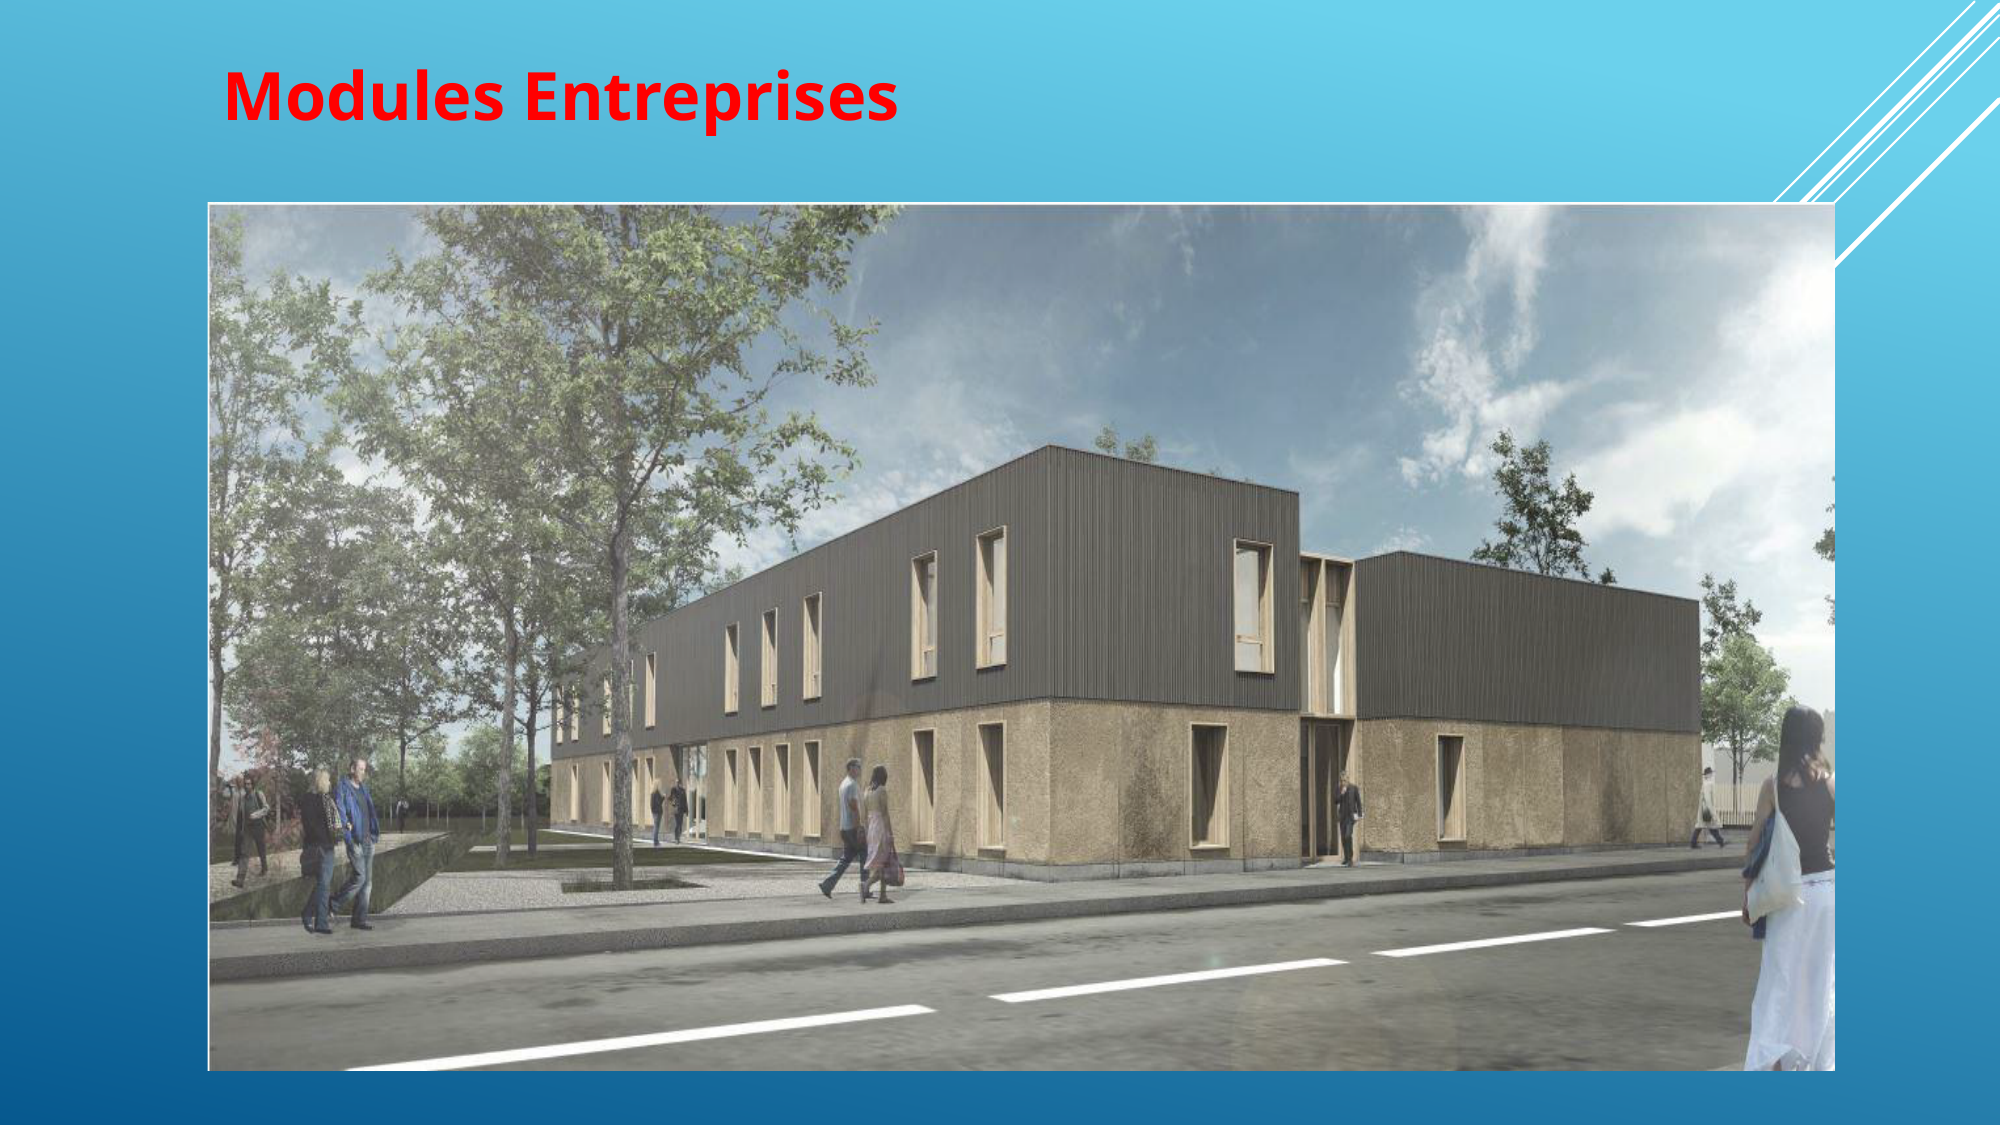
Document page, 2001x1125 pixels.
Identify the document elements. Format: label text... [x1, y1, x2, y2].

text_box Modules Entreprises [207, 46, 1877, 141]
picture [207, 201, 1836, 1072]
